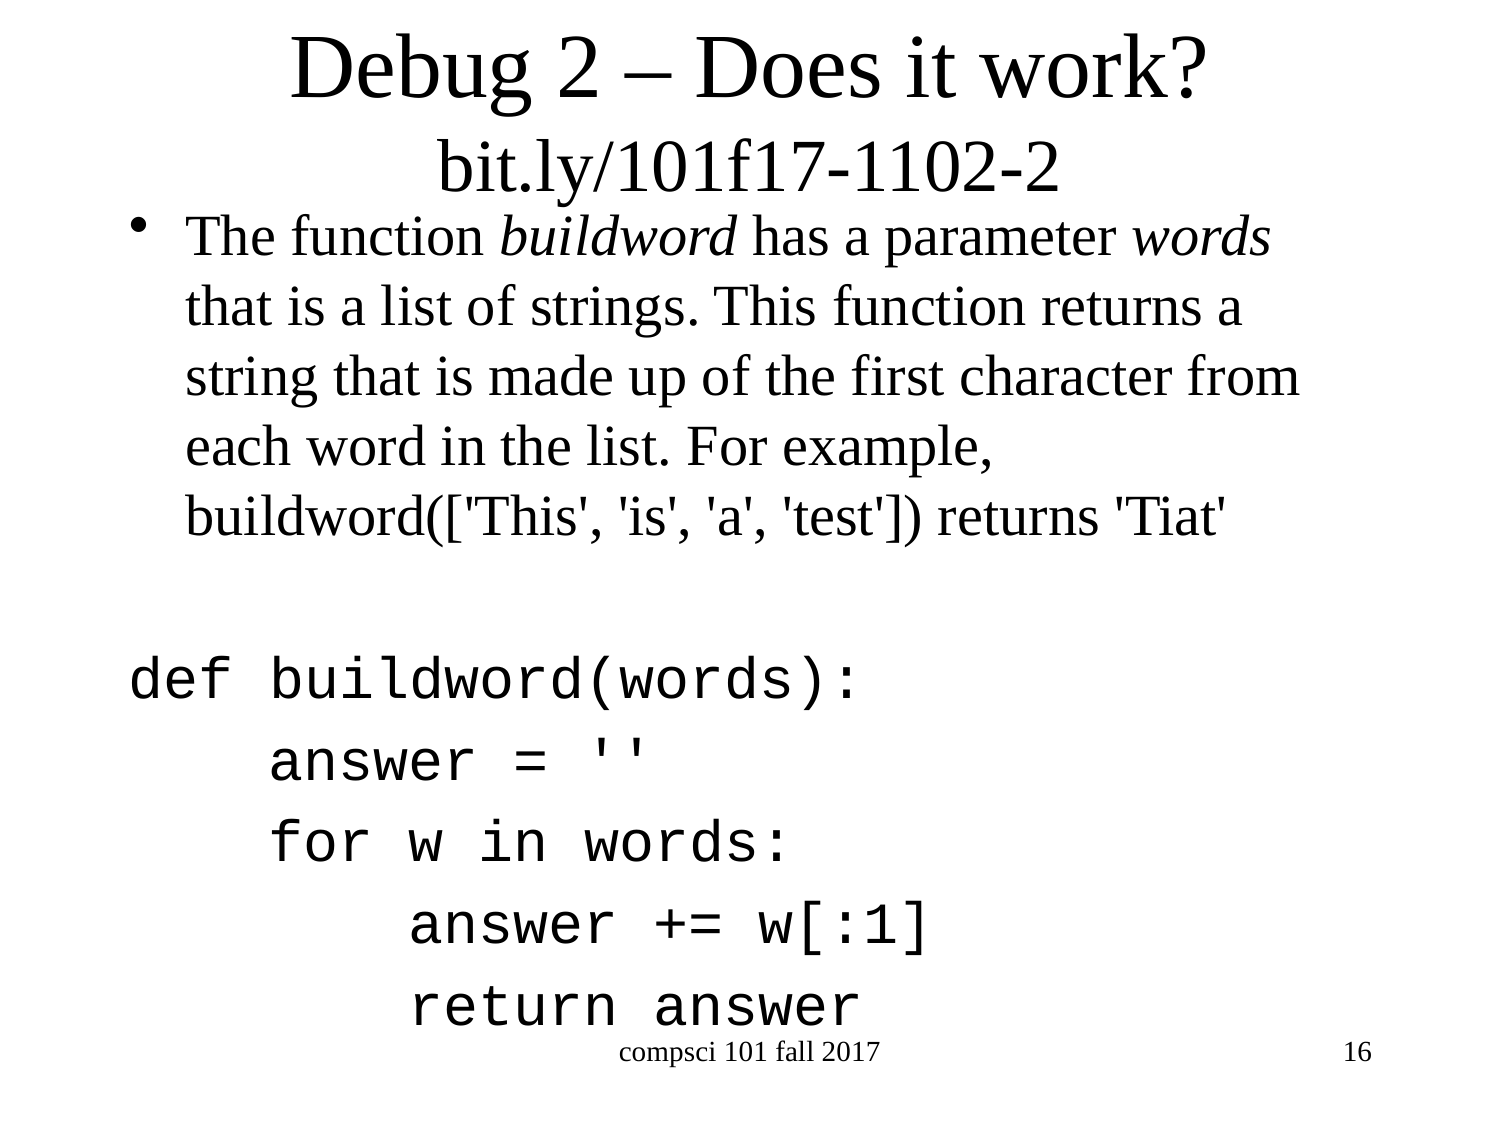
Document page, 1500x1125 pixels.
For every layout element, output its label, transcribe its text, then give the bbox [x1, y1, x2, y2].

title Debug 2 – Does it work? bit.ly/101f17-1102-2 [112, 0, 1388, 213]
list The function buildword has a parameter words that is a list of strings. This function returns a string that is made up of the first character from each word in the list. For example, buildword(['This', 'is', 'a', 'test']) returns 'Tiat' def buildword(words): answer = '' for w in words: answer += w[:1] return answer [114, 189, 1389, 1102]
slide_number 16 [1074, 1024, 1388, 1101]
footer compsci 101 fall 2017 [512, 1024, 988, 1101]
